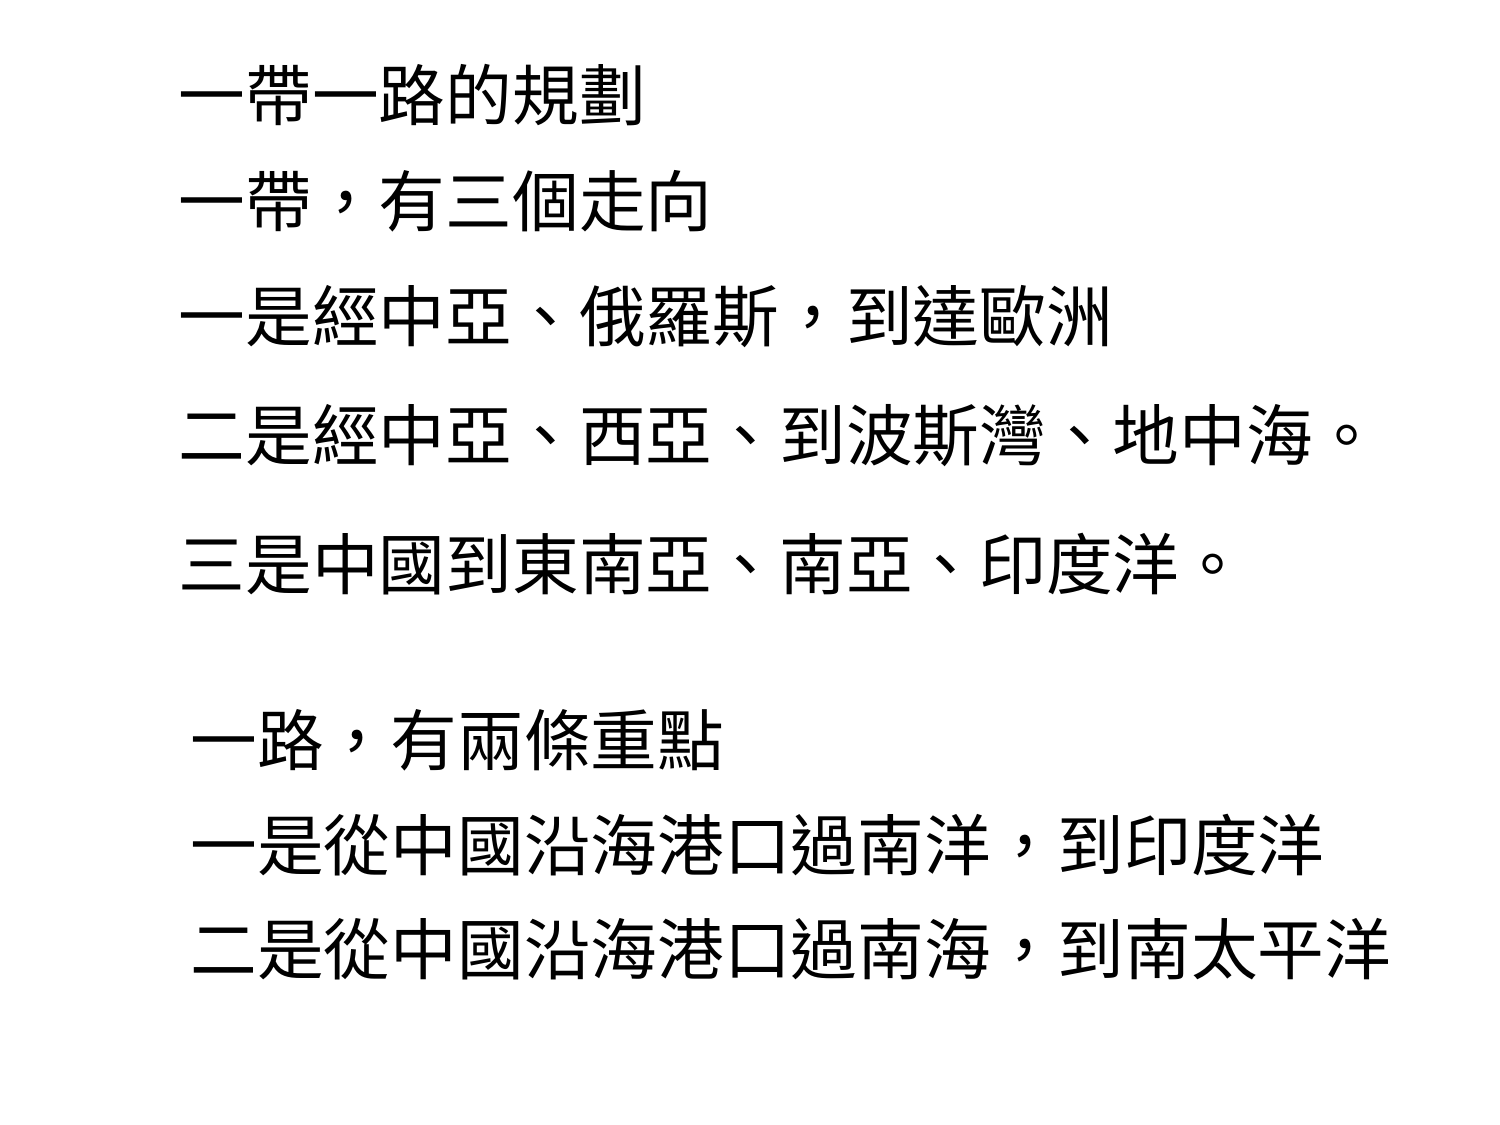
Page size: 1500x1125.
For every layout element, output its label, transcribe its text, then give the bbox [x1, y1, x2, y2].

text_box 一是經中亞、俄羅斯，到達歐洲 [164, 267, 1196, 362]
text_box 一帶，有三個走向 [164, 152, 1196, 247]
text_box 二是經中亞、西亞、到波斯灣、地中海。 [164, 386, 1372, 482]
text_box 一路，有兩條重點 [175, 691, 1207, 787]
text_box 一是從中國沿海港口過南洋，到印度洋 [175, 796, 1383, 892]
text_box 三是中國到東南亞、南亞、印度洋。 [164, 515, 1196, 611]
text_box 一帶一路的規劃 [164, 46, 1196, 142]
text_box 二是從中國沿海港口過南海，到南太平洋 [175, 900, 1453, 995]
